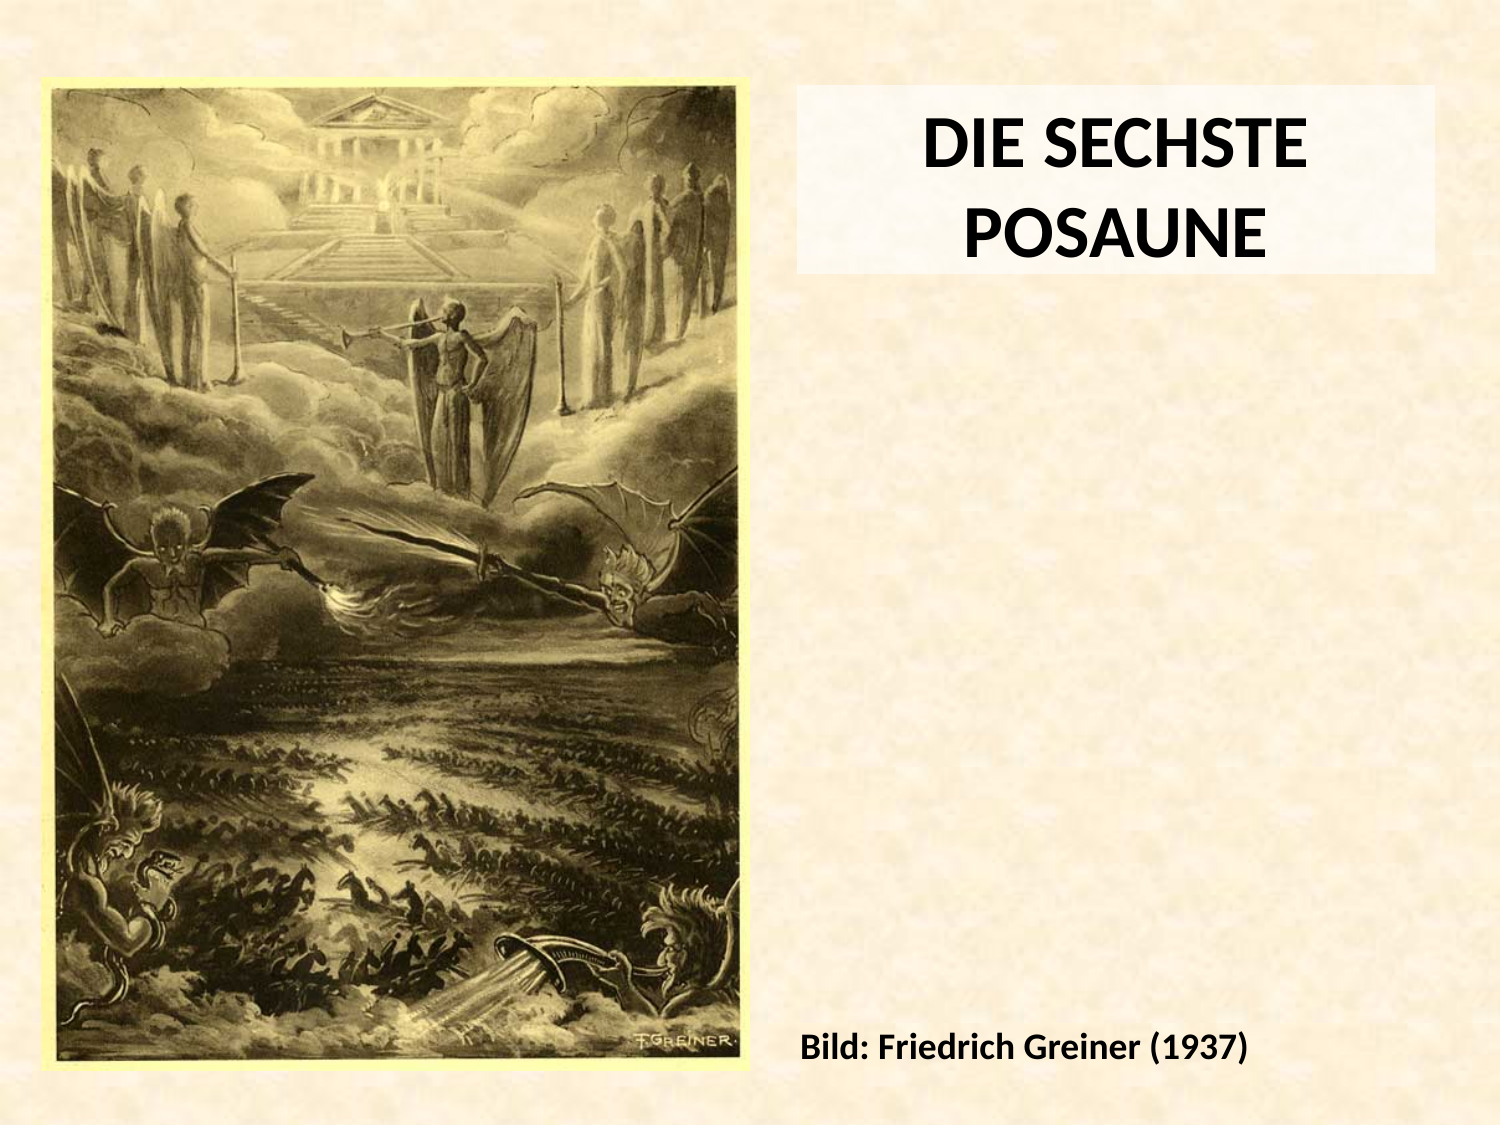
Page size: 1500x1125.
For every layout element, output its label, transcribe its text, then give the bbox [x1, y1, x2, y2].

text_box DIE SECHSTE POSAUNE [797, 85, 1436, 275]
text_box Bild: Friedrich Greiner (1937) [785, 1014, 1412, 1075]
picture [0, 0, 1500, 1125]
